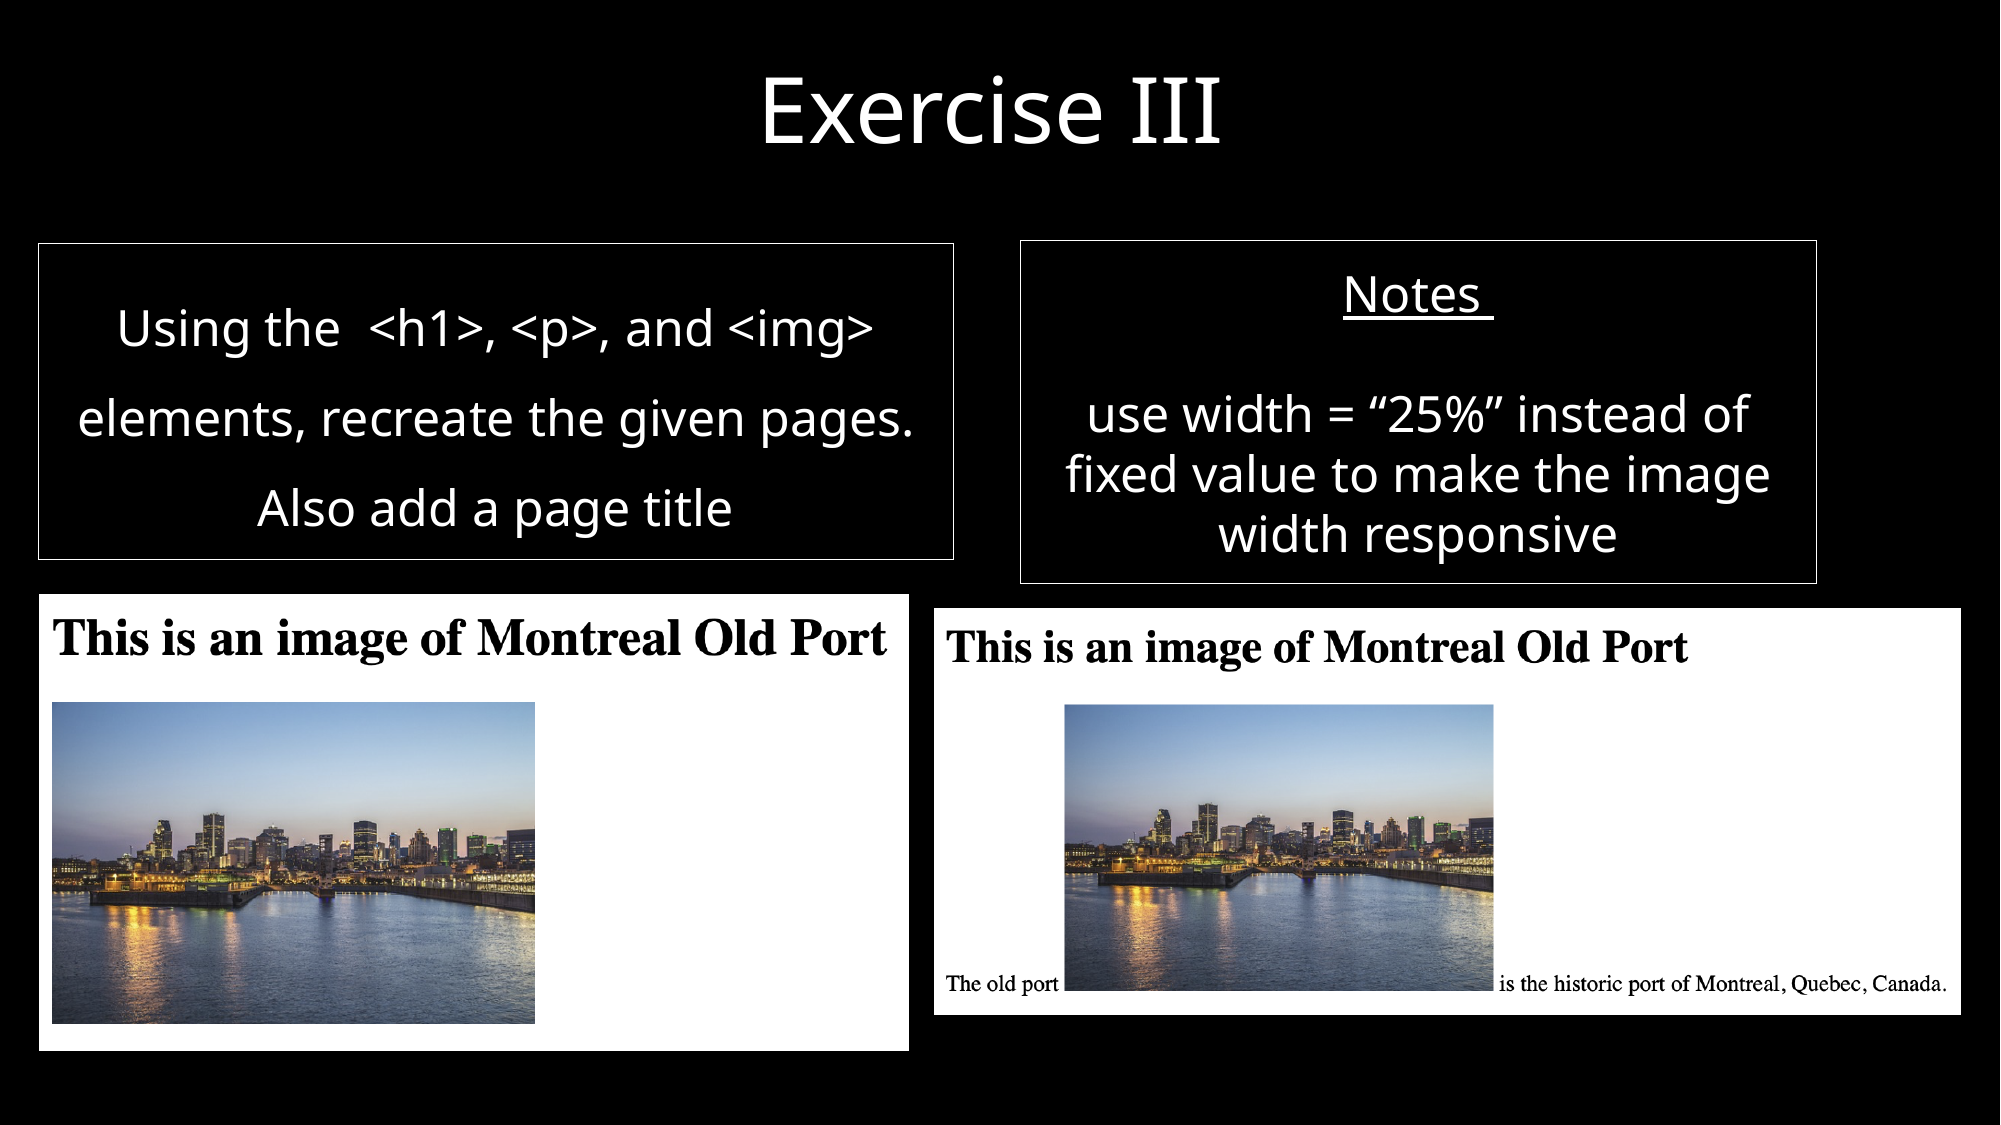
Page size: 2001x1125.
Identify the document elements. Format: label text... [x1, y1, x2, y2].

text_box Using the <h1>, <p>, and <img> elements, recreate the given pages. Also add a page title [38, 243, 954, 560]
picture [933, 608, 1962, 1016]
text_box Notes use width = “25%” instead of fixed value to make the image width responsive [1020, 240, 1817, 584]
picture [38, 593, 909, 1052]
title Exercise III [127, 5, 1853, 223]
